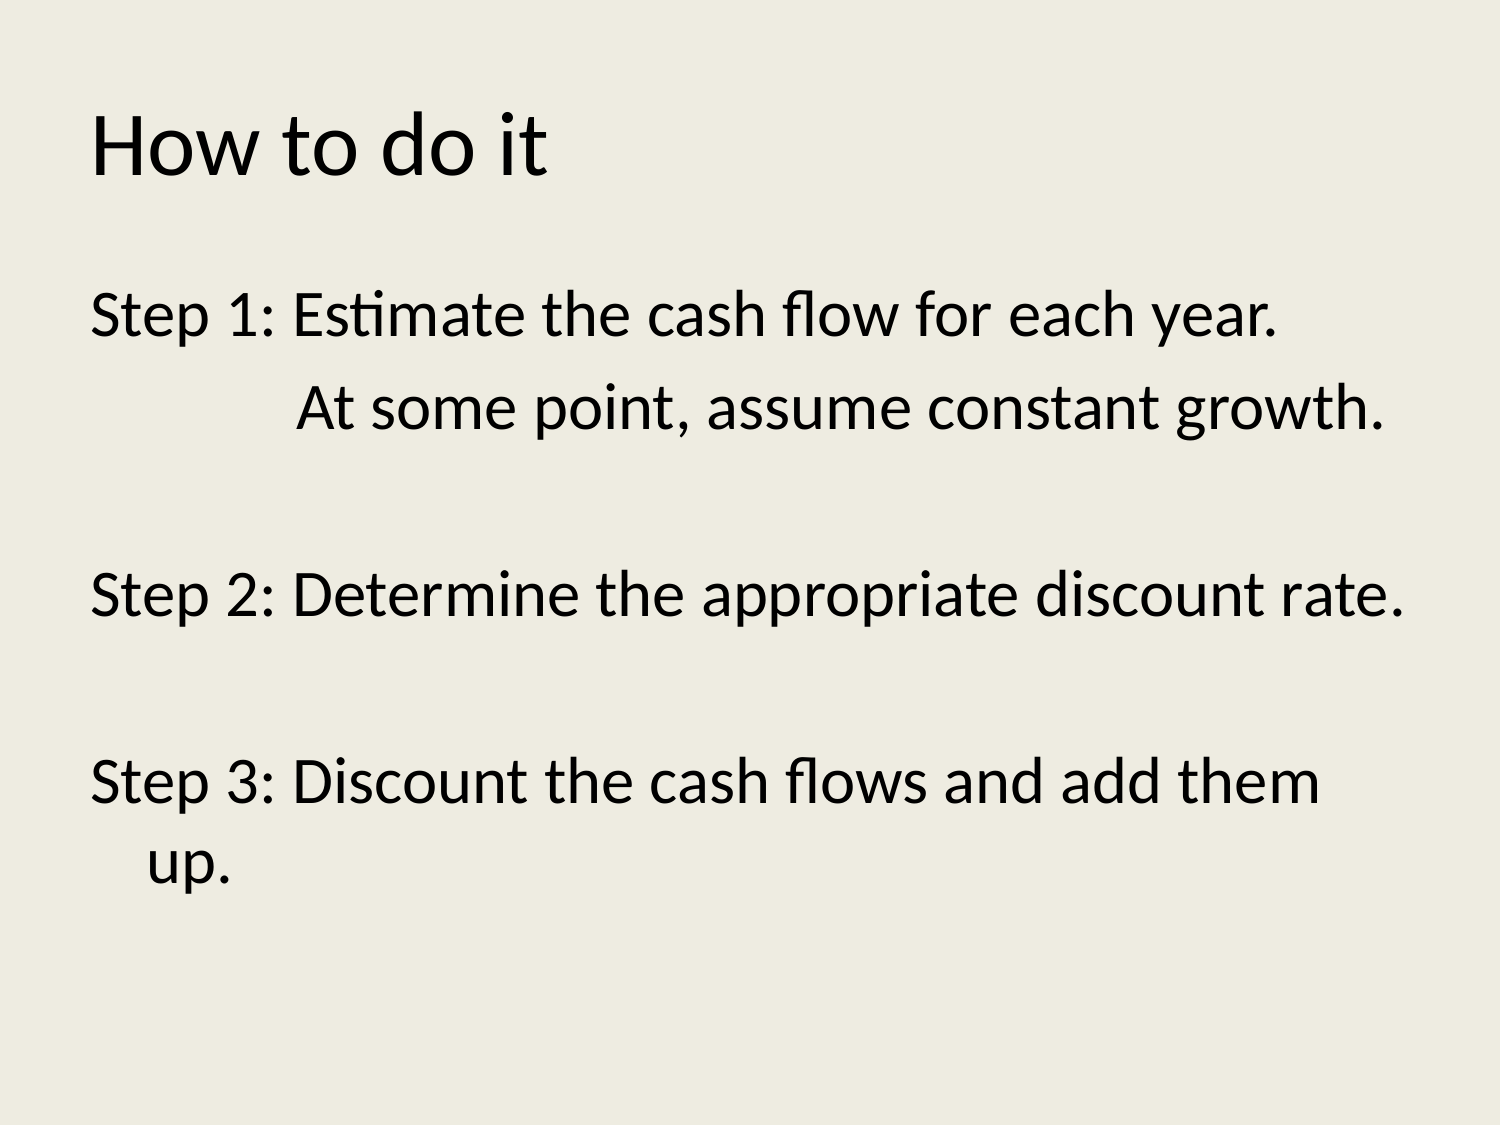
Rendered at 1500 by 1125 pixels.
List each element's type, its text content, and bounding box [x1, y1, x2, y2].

list Step 1: Estimate the cash flow for each year. At some point, assume constant growth. Step 2: Determine the appropriate discount rate. Step 3: Discount the cash flows and add them up. [75, 262, 1425, 1005]
title How to do it [75, 45, 1425, 233]
